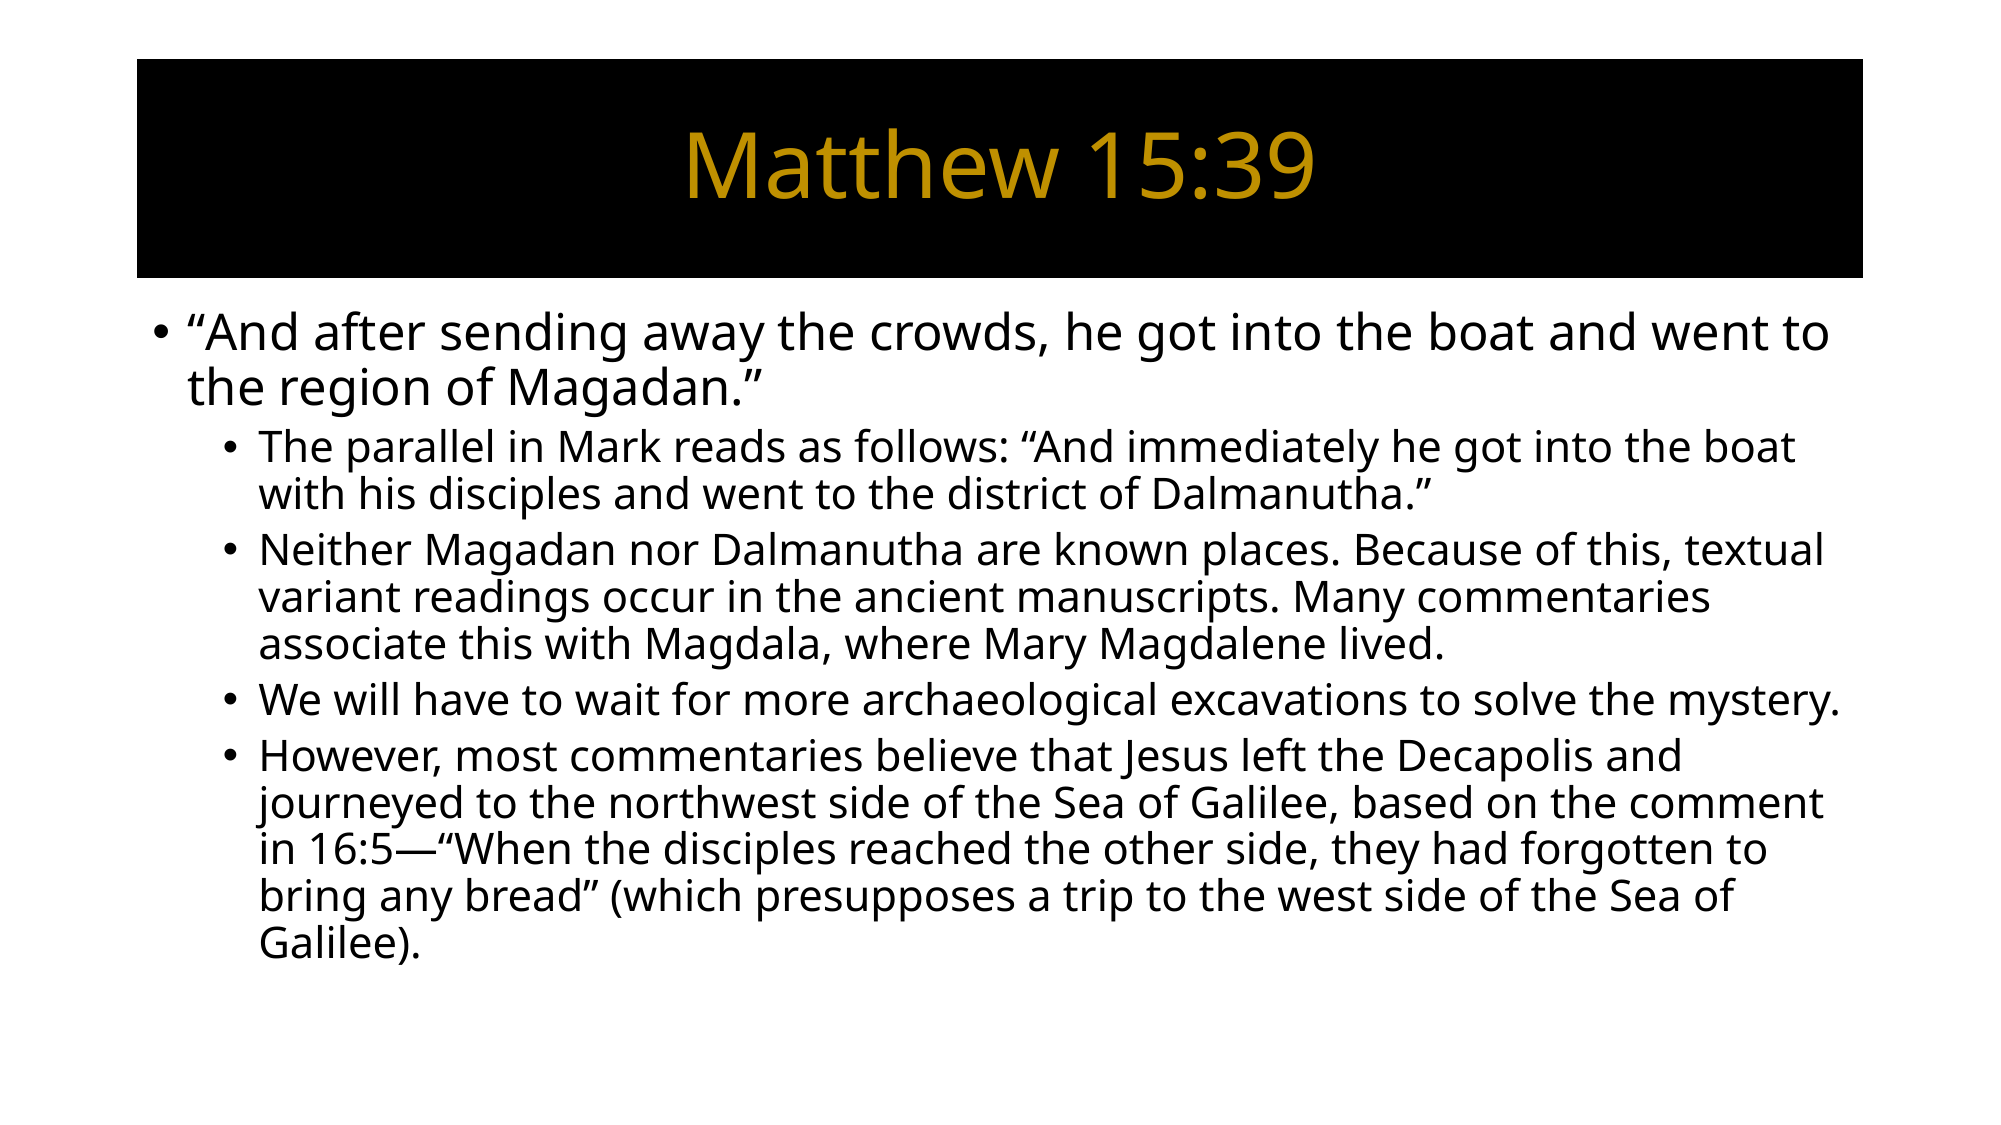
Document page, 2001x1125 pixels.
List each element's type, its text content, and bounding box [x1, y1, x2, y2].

list “And after sending away the crowds, he got into the boat and went to the region of Magadan.” The parallel in Mark reads as follows: “And immediately he got into the boat with his disciples and went to the district of Dalmanutha.” Neither Magadan nor Dalmanutha are known places. Because of this, textual variant readings occur in the ancient manuscripts. Many commentaries associate this with Magdala, where Mary Magdalene lived. We will have to wait for more archaeological excavations to solve the mystery. However, most commentaries believe that Jesus left the Decapolis and journeyed to the northwest side of the Sea of Galilee, based on the comment in 16:5—“When the disciples reached the other side, they had forgotten to bring any bread” (which presupposes a trip to the west side of the Sea of Galilee). [137, 299, 1863, 1014]
title Matthew 15:39 [137, 59, 1863, 278]
